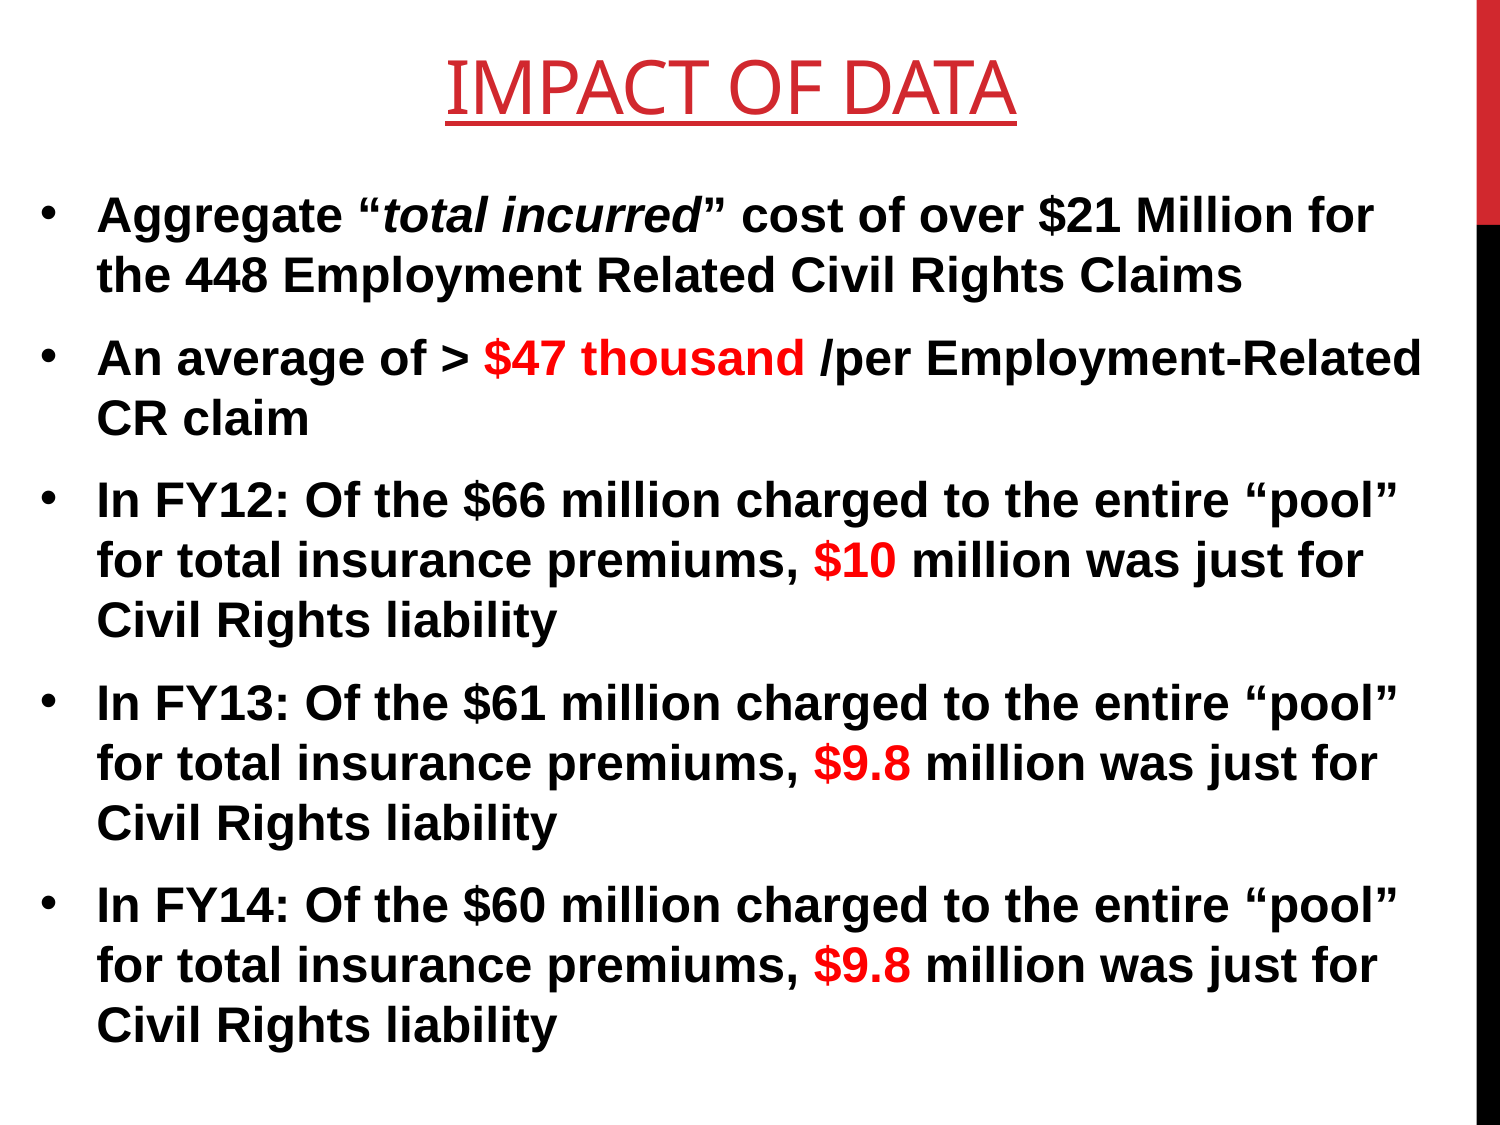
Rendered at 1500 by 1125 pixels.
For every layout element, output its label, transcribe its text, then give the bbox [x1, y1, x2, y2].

title Impact of data [62, 37, 1400, 138]
list Aggregate “total incurred” cost of over $21 Million for the 448 Employment Related Civil Rights Claims An average of > $47 thousand /per Employment-Related CR claim In FY12: Of the $66 million charged to the entire “pool” for total insurance premiums, $10 million was just for Civil Rights liability In FY13: Of the $61 million charged to the entire “pool” for total insurance premiums, $9.8 million was just for Civil Rights liability In FY14: Of the $60 million charged to the entire “pool” for total insurance premiums, $9.8 million was just for Civil Rights liability [24, 174, 1450, 1088]
